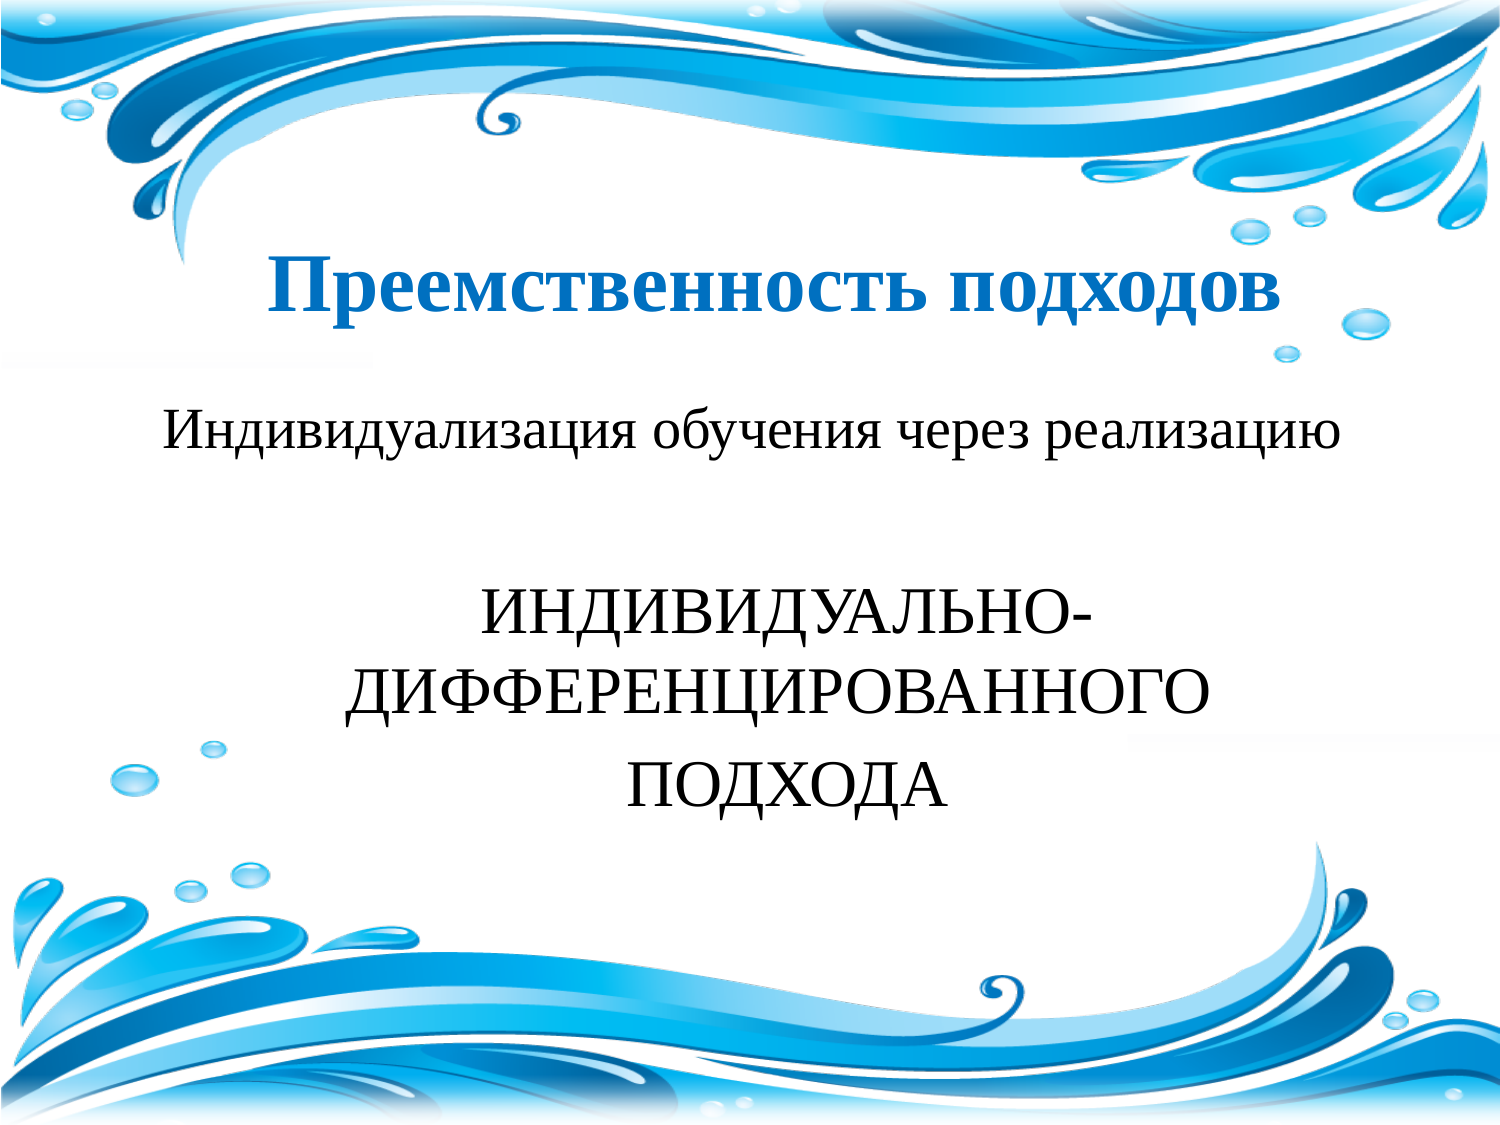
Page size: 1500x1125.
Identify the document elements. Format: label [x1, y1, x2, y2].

text_box [0, 0, 1500, 1125]
